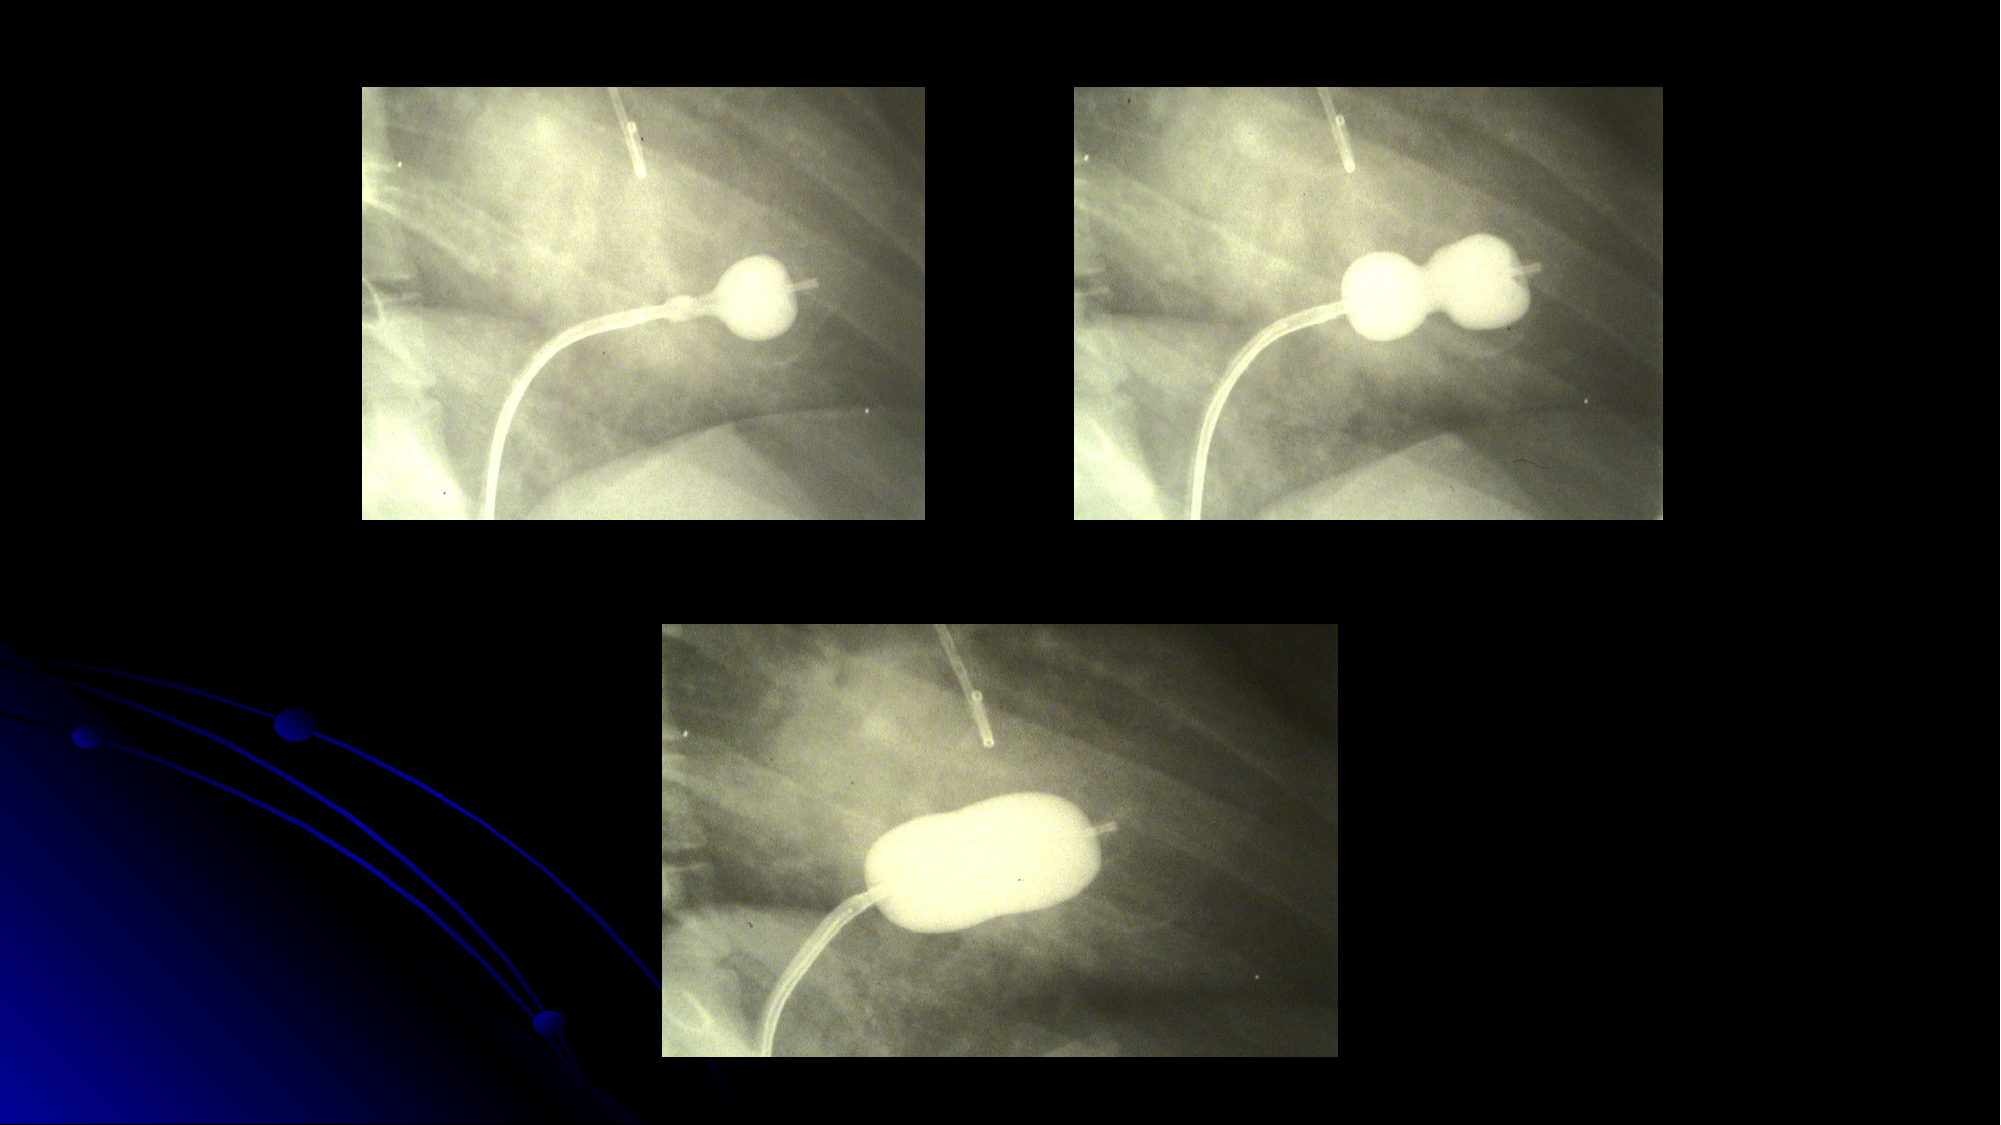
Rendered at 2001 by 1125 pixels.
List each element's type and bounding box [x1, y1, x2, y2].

picture [1074, 87, 1663, 520]
picture [362, 87, 926, 520]
picture [662, 624, 1338, 1058]
